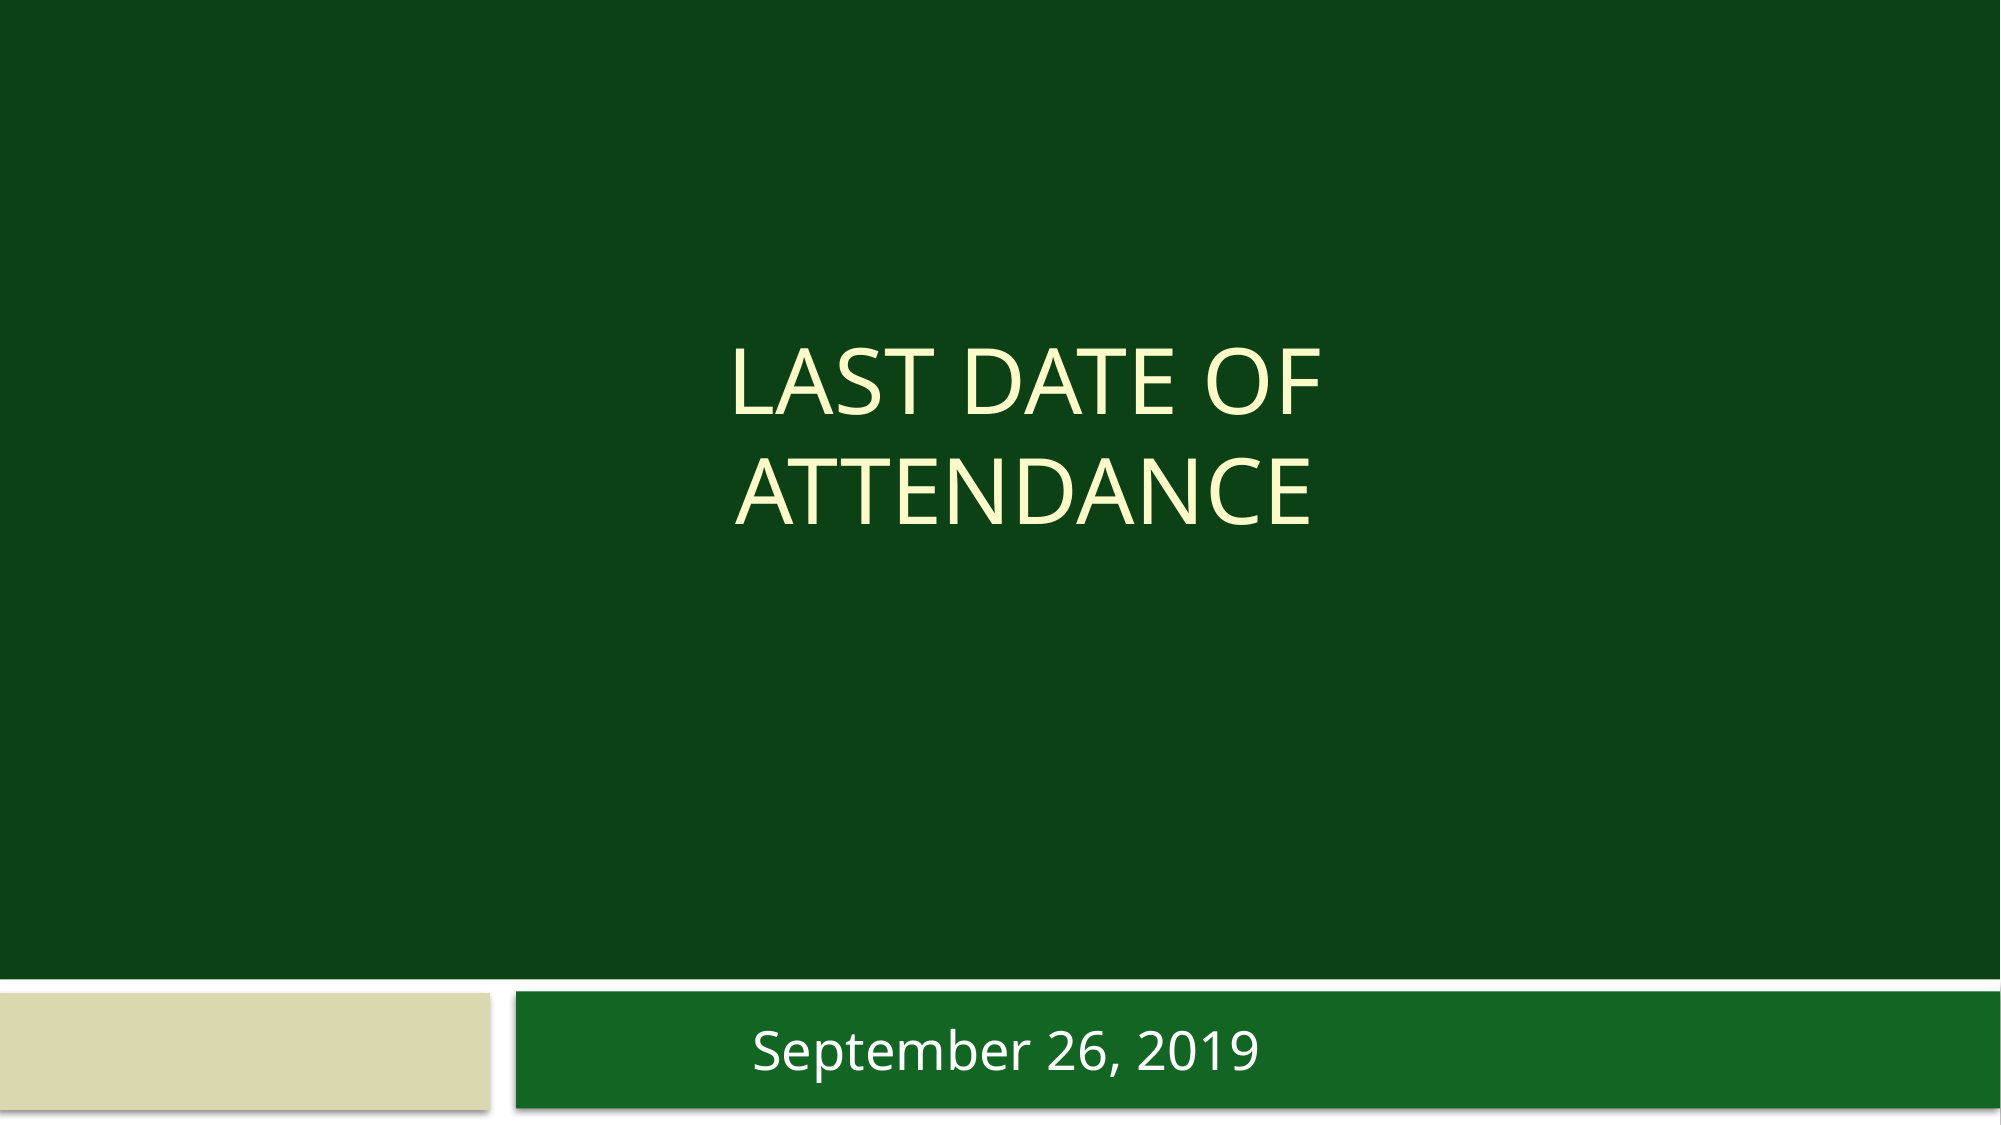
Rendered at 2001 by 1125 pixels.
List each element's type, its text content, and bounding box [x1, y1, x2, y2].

title Last DaTE of Attendance [512, 224, 1538, 550]
subtitle September 26, 2019 [737, 992, 1738, 1105]
